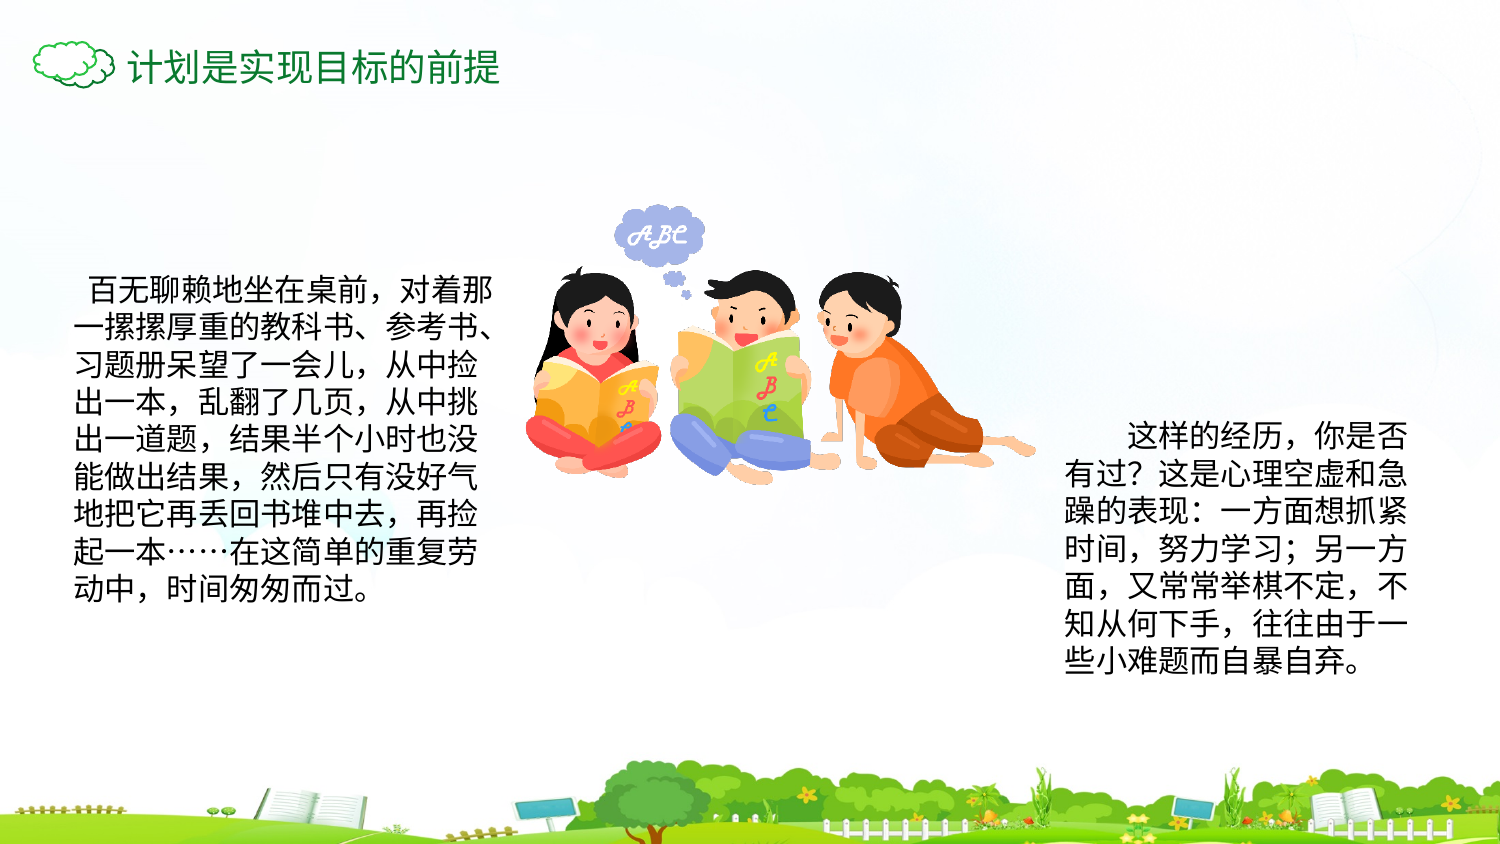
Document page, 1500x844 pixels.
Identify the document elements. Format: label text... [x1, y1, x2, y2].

text_box 百无聊赖地坐在桌前，对着那一摞摞厚重的教科书、参考书、习题册呆望了一会儿，从中捡出一本，乱翻了几页，从中挑出一道题，结果半个小时也没能做出结果，然后只有没好气地把它再丢回书堆中去，再捡起一本……在这简单的重复劳动中，时间匆匆而过。 [58, 262, 521, 615]
text_box 这样的经历，你是否有过？这是心理空虚和急躁的表现：一方面想抓紧时间，努力学习；另一方面，又常常举棋不定，不知从何下手，往往由于一些小难题而自暴自弃。 [1049, 371, 1442, 687]
picture [0, 0, 1500, 844]
